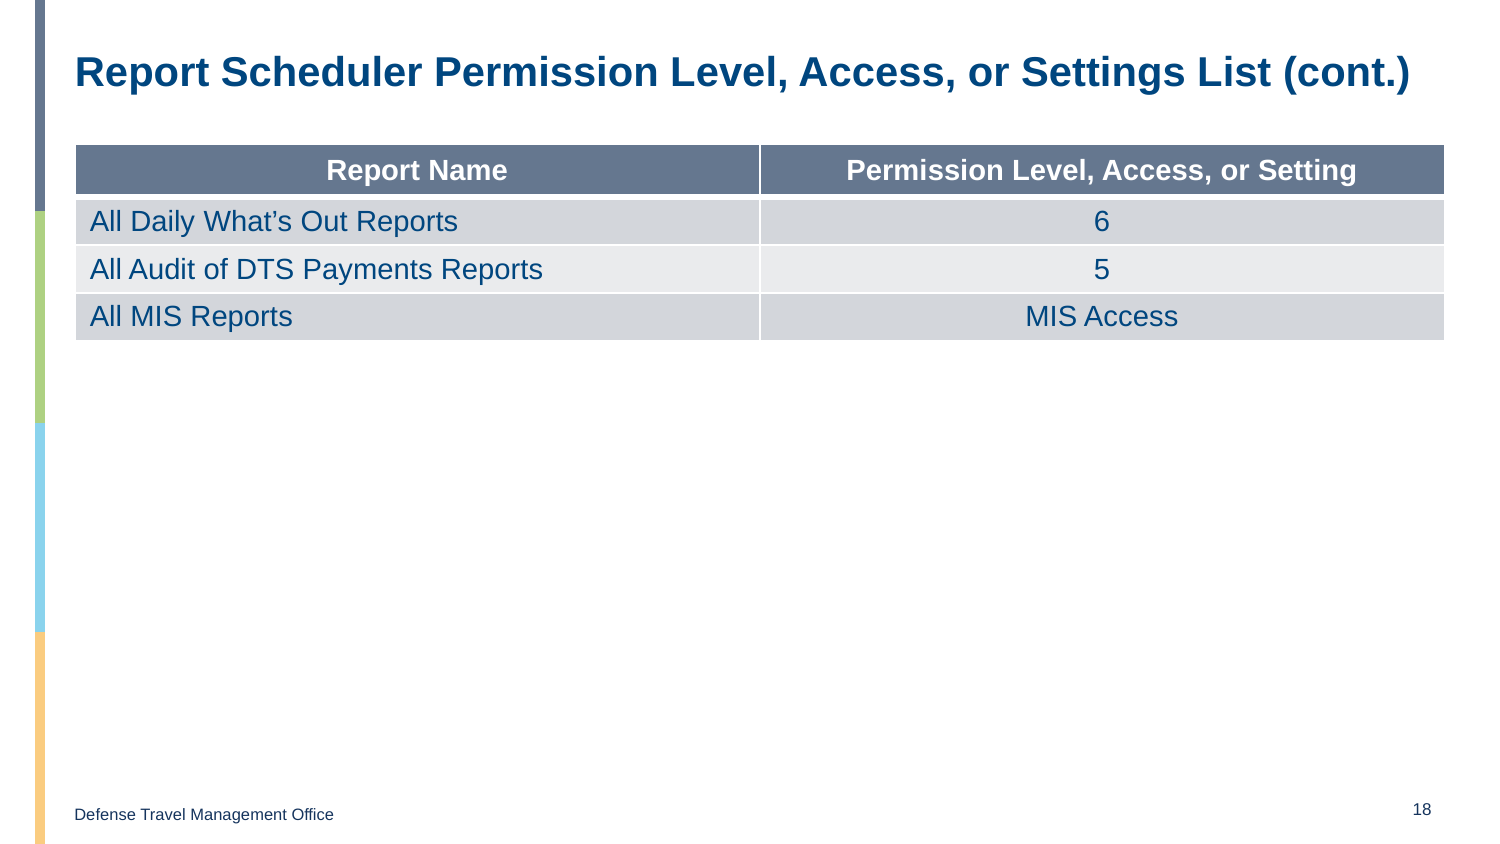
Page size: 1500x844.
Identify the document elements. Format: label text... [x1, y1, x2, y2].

table_header Permission Level, Access, or Setting [761, 145, 1444, 194]
table_cell 6 [761, 200, 1444, 244]
title Report Scheduler Permission Level, Access, or Settings List (cont.) [74, 44, 1445, 127]
table_cell All Daily What’s Out Reports [76, 200, 759, 244]
table_cell All Audit of DTS Payments Reports [76, 246, 759, 292]
slide_number 18 [1400, 798, 1445, 828]
table_cell All MIS Reports [76, 294, 759, 340]
table_cell 5 [761, 246, 1444, 292]
table_header Report Name [76, 145, 759, 194]
table_cell MIS Access [761, 294, 1444, 340]
